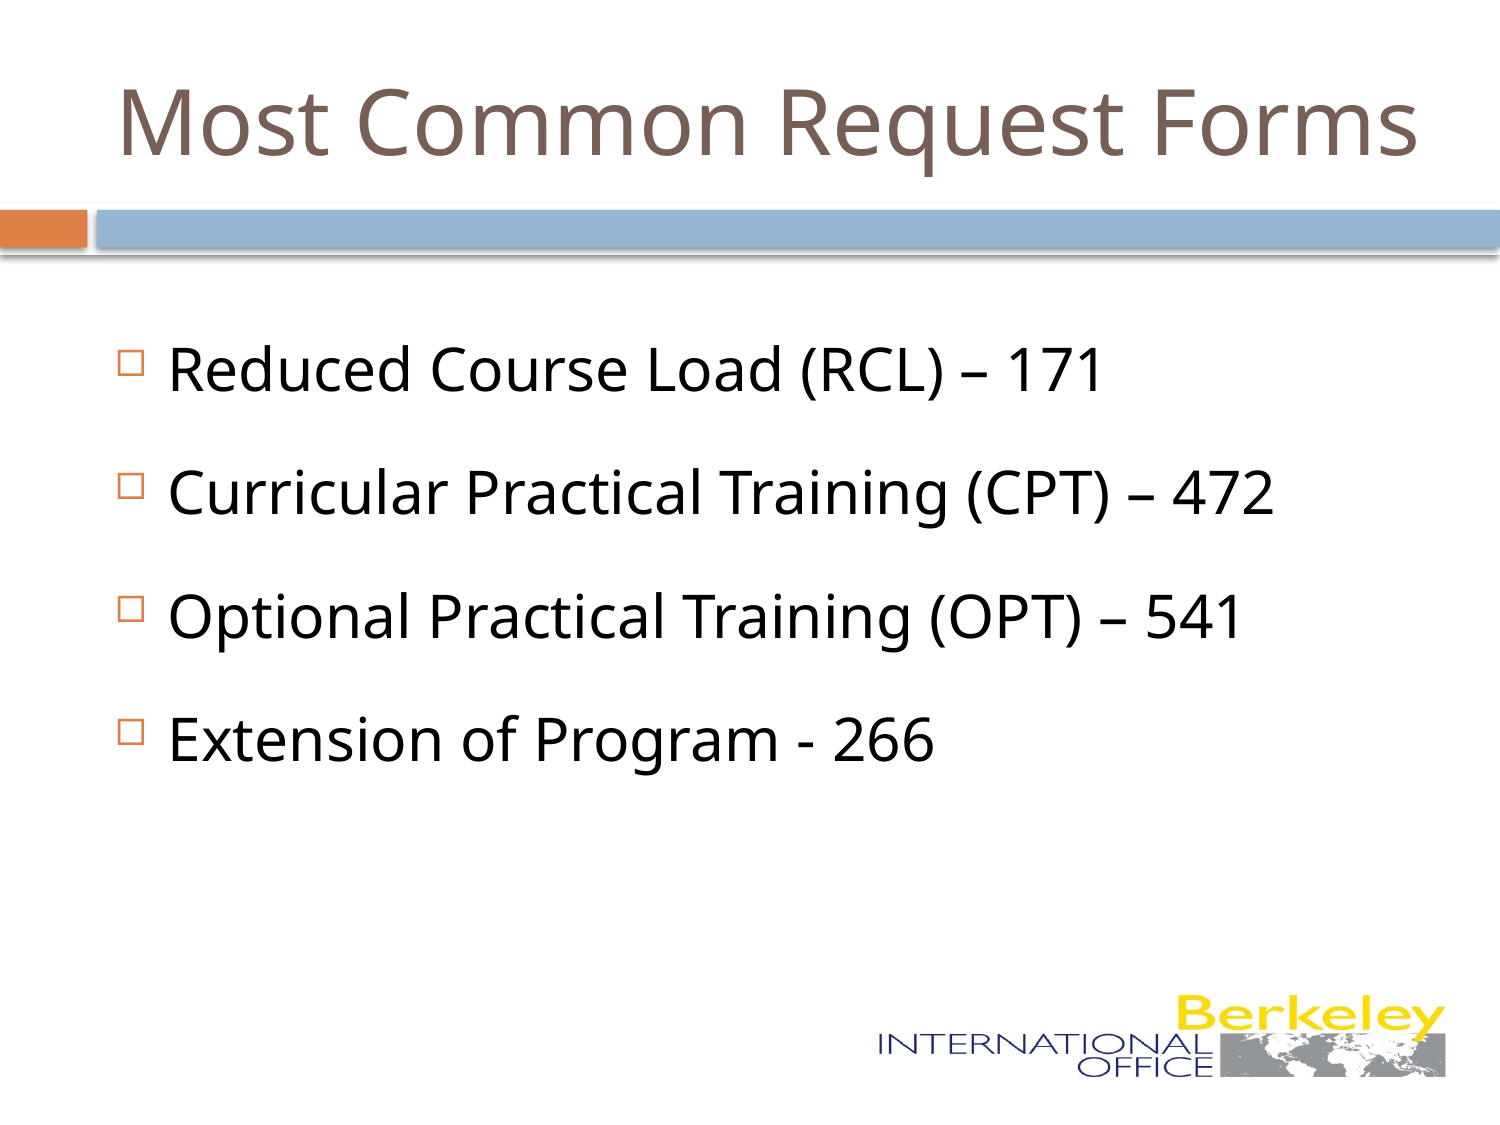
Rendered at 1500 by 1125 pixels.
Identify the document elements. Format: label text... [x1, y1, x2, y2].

picture [849, 974, 1475, 1101]
list Reduced Course Load (RCL) – 171 Curricular Practical Training (CPT) – 472 Optional Practical Training (OPT) – 541 Extension of Program - 266 [99, 287, 1438, 1026]
title Most Common Request Forms [100, 37, 1439, 201]
